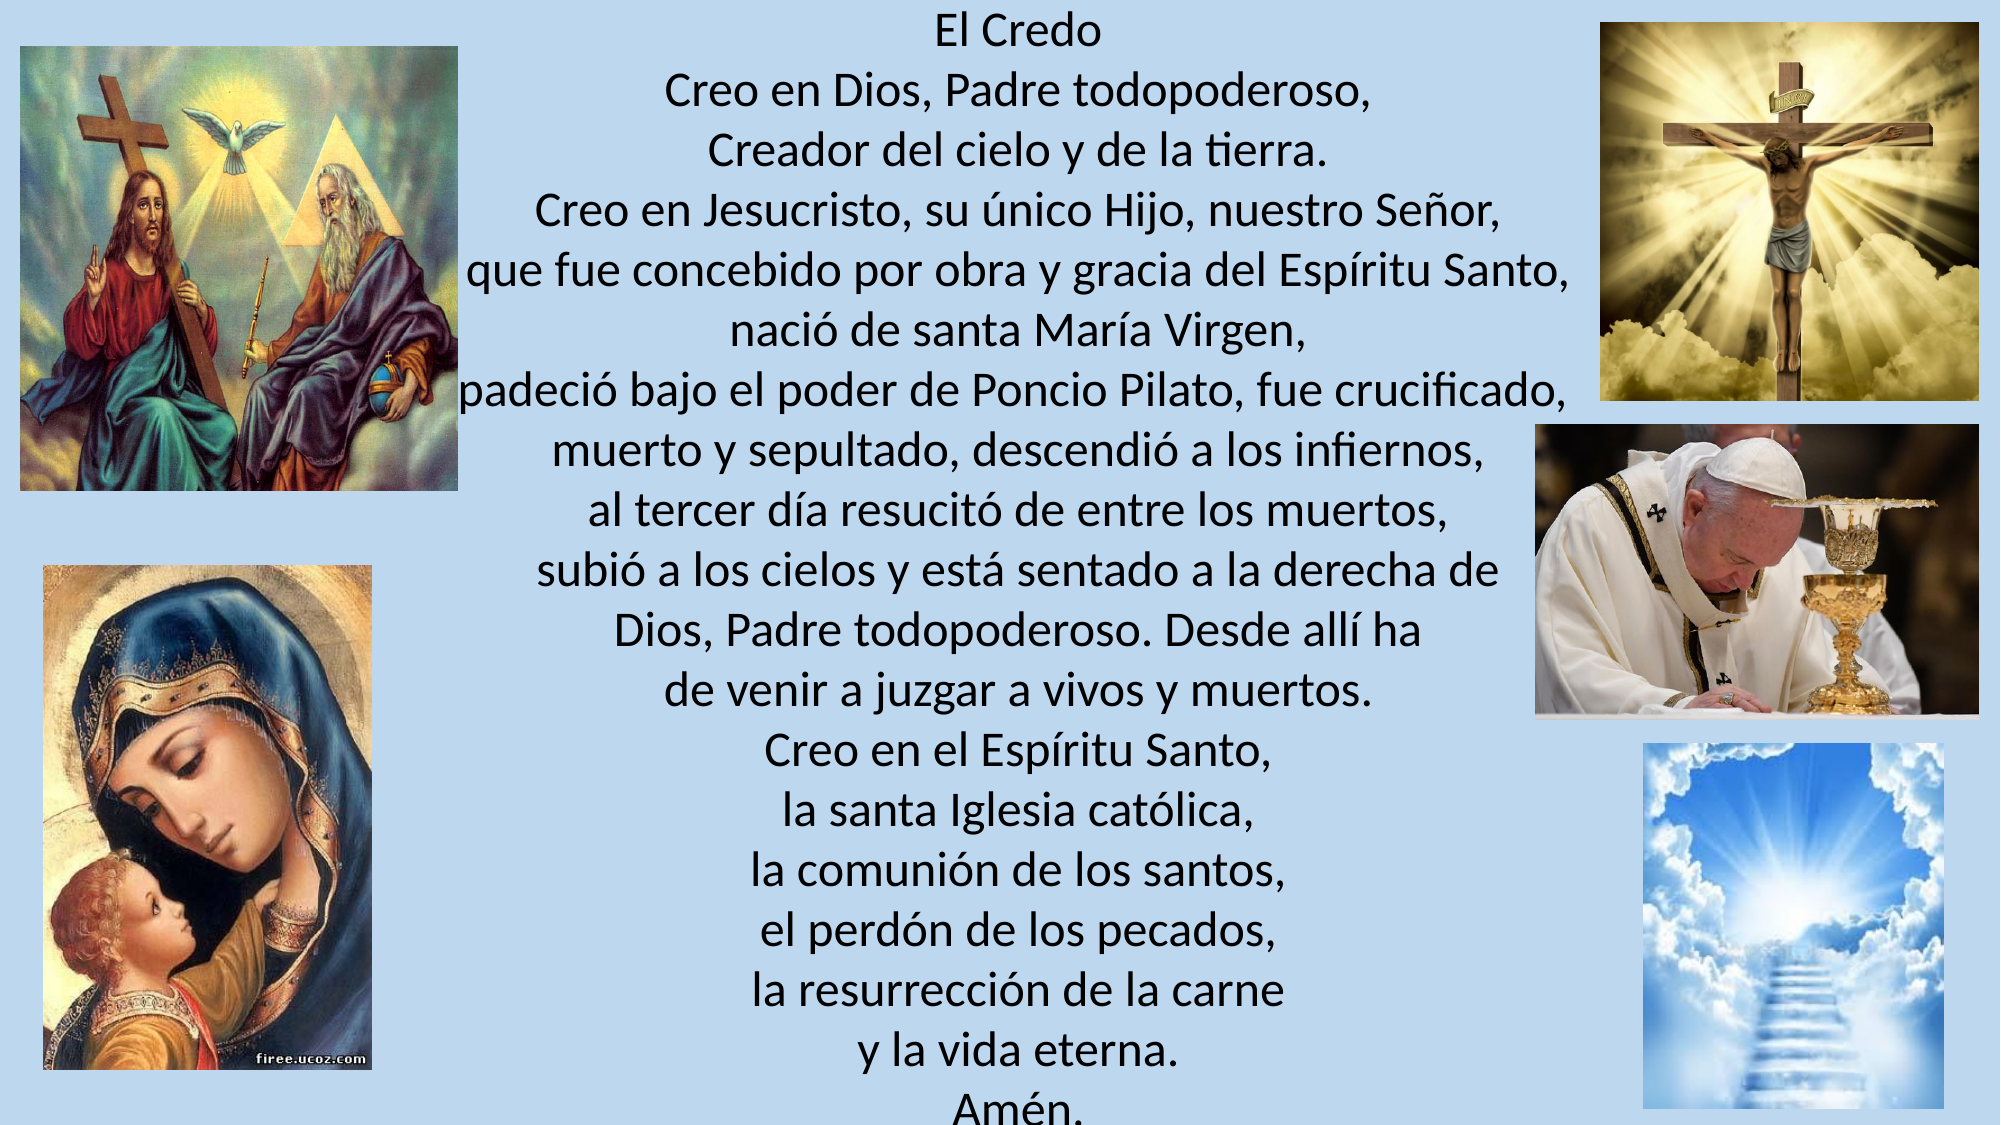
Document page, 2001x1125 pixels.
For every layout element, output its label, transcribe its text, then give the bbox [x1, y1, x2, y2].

picture [1535, 424, 1979, 720]
picture [20, 46, 458, 491]
picture [43, 565, 372, 1070]
picture [1643, 743, 1944, 1109]
picture [1600, 22, 1979, 401]
text_box El Credo Creo en Dios, Padre todopoderoso, Creador del cielo y de la tierra. Creo en Jesucristo, su único Hijo, nuestro Señor, que fue concebido por obra y gracia del Espíritu Santo, nació de santa María Virgen, padeció bajo el poder de Poncio Pilato, fue crucificado, muerto y sepultado, descendió a los infiernos, al tercer día resucitó de entre los muertos, subió a los cielos y está sentado a la derecha de Dios, Padre todopoderoso. Desde allí ha de venir a juzgar a vivos y muertos. Creo en el Espíritu Santo, la santa Iglesia católica, la comunión de los santos, el perdón de los pecados, la resurrección de la carne y la vida eterna. Amén. [394, 0, 1643, 1125]
